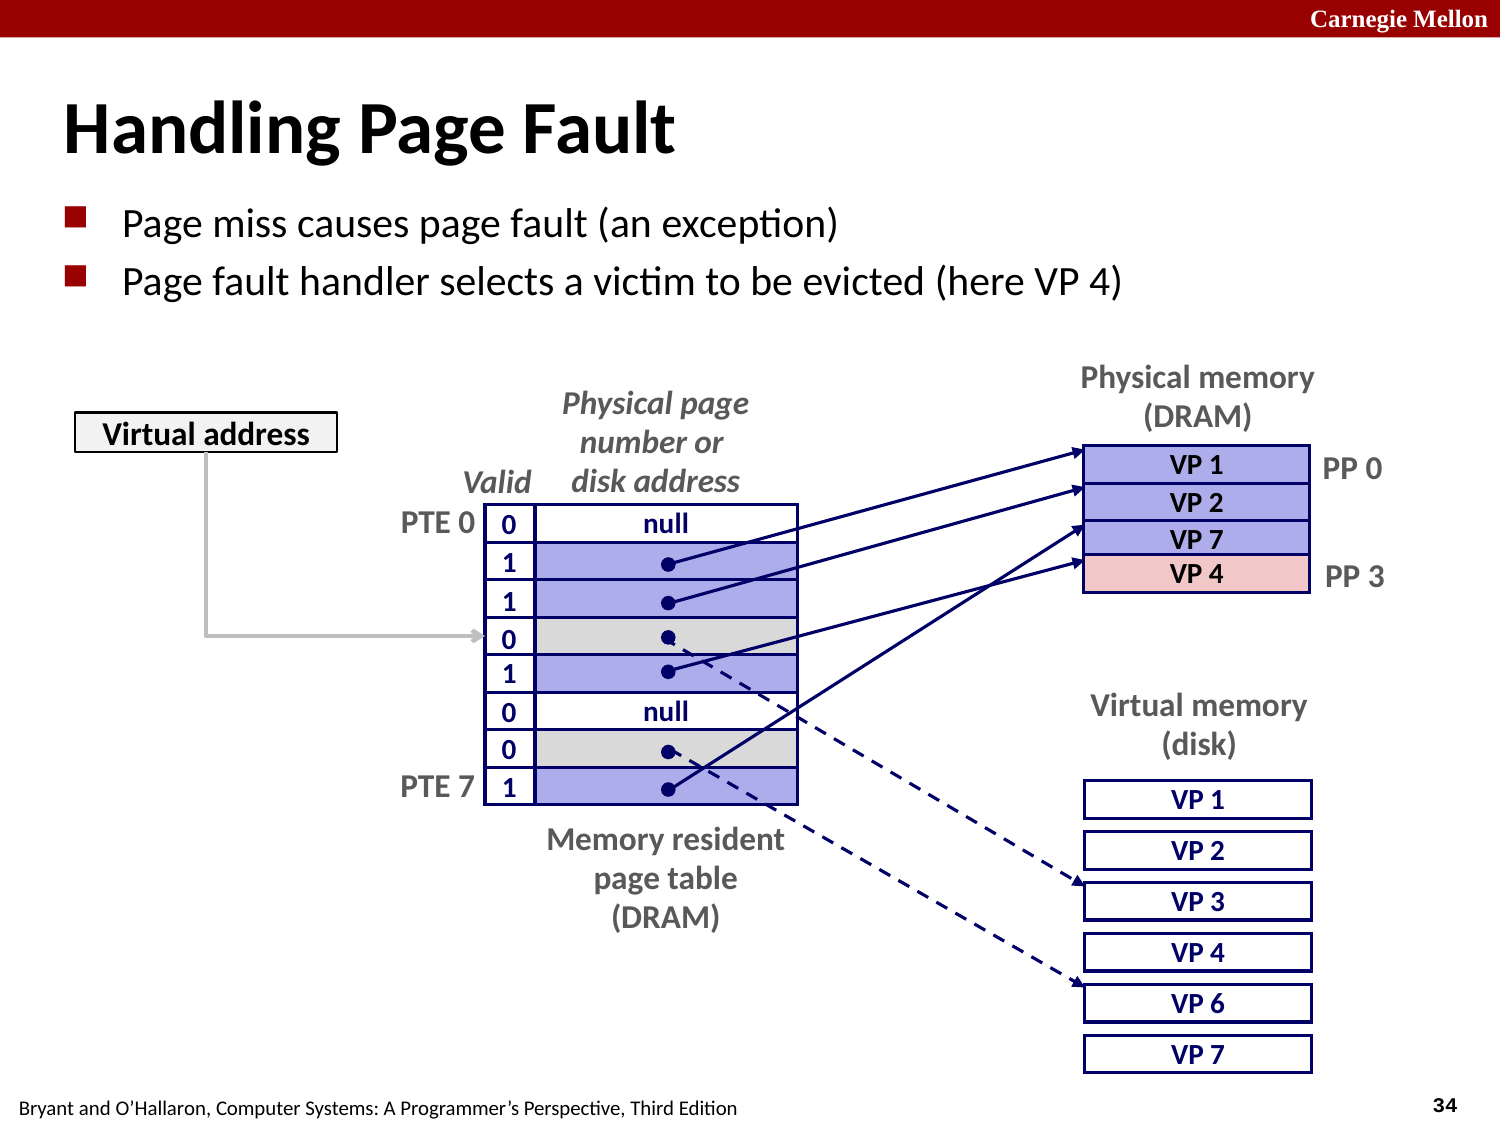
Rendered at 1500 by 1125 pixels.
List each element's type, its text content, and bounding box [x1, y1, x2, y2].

text_box Physical memory (DRAM) [1065, 349, 1330, 444]
text_box null [535, 504, 798, 542]
text_box [535, 579, 798, 617]
text_box VP 4 [1083, 554, 1310, 593]
text_box Physical page number or disk address [547, 375, 765, 508]
text_box [662, 665, 675, 679]
text_box PTE 0 [442, 494, 491, 549]
text_box Memory resident page table (DRAM) [531, 811, 801, 944]
text_box 0 [486, 724, 532, 775]
text_box [1067, 874, 1084, 887]
text_box [535, 617, 798, 654]
text_box [662, 783, 675, 796]
text_box 1 [487, 576, 532, 626]
title Handling Page Fault [48, 58, 1408, 188]
text_box PTE 7 [385, 758, 490, 814]
text_box 1 [490, 775, 532, 813]
text_box [669, 557, 1085, 671]
text_box [662, 745, 675, 759]
text_box null [535, 693, 798, 730]
text_box 0 [486, 614, 532, 664]
text_box 1 [487, 537, 532, 576]
text_box VP 2 [1084, 831, 1312, 870]
text_box [662, 596, 675, 610]
text_box 0 [491, 499, 532, 537]
text_box [1066, 975, 1084, 988]
text_box Virtual address [75, 412, 248, 453]
text_box [535, 542, 798, 579]
text_box PP 3 [1310, 548, 1400, 603]
text_box [707, 730, 798, 767]
text_box VP 4 [1084, 933, 1312, 971]
text_box VP 7 [1083, 521, 1310, 554]
text_box VP 2 [1083, 484, 1310, 521]
list Page miss causes page fault (an exception) Page fault handler selects a victim to be evicted (here VP 4) [50, 188, 1414, 313]
text_box [535, 767, 798, 805]
text_box 1 [487, 648, 532, 687]
text_box [535, 730, 761, 767]
text_box VP 1 [1083, 445, 1310, 484]
text_box Virtual memory (disk) [1075, 677, 1324, 772]
text_box 0 [486, 687, 532, 724]
text_box Valid [447, 454, 560, 509]
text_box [253, 404, 438, 684]
text_box [675, 484, 1083, 602]
text_box [535, 654, 798, 693]
text_box VP 3 [1084, 882, 1312, 921]
text_box PP 0 [1307, 440, 1398, 495]
text_box [662, 558, 675, 571]
text_box [675, 446, 1083, 563]
text_box VP 1 [1084, 780, 1312, 819]
text_box VP 7 [1084, 1035, 1312, 1073]
text_box [991, 524, 1085, 584]
text_box [662, 631, 675, 644]
text_box VP 6 [1084, 984, 1312, 1022]
